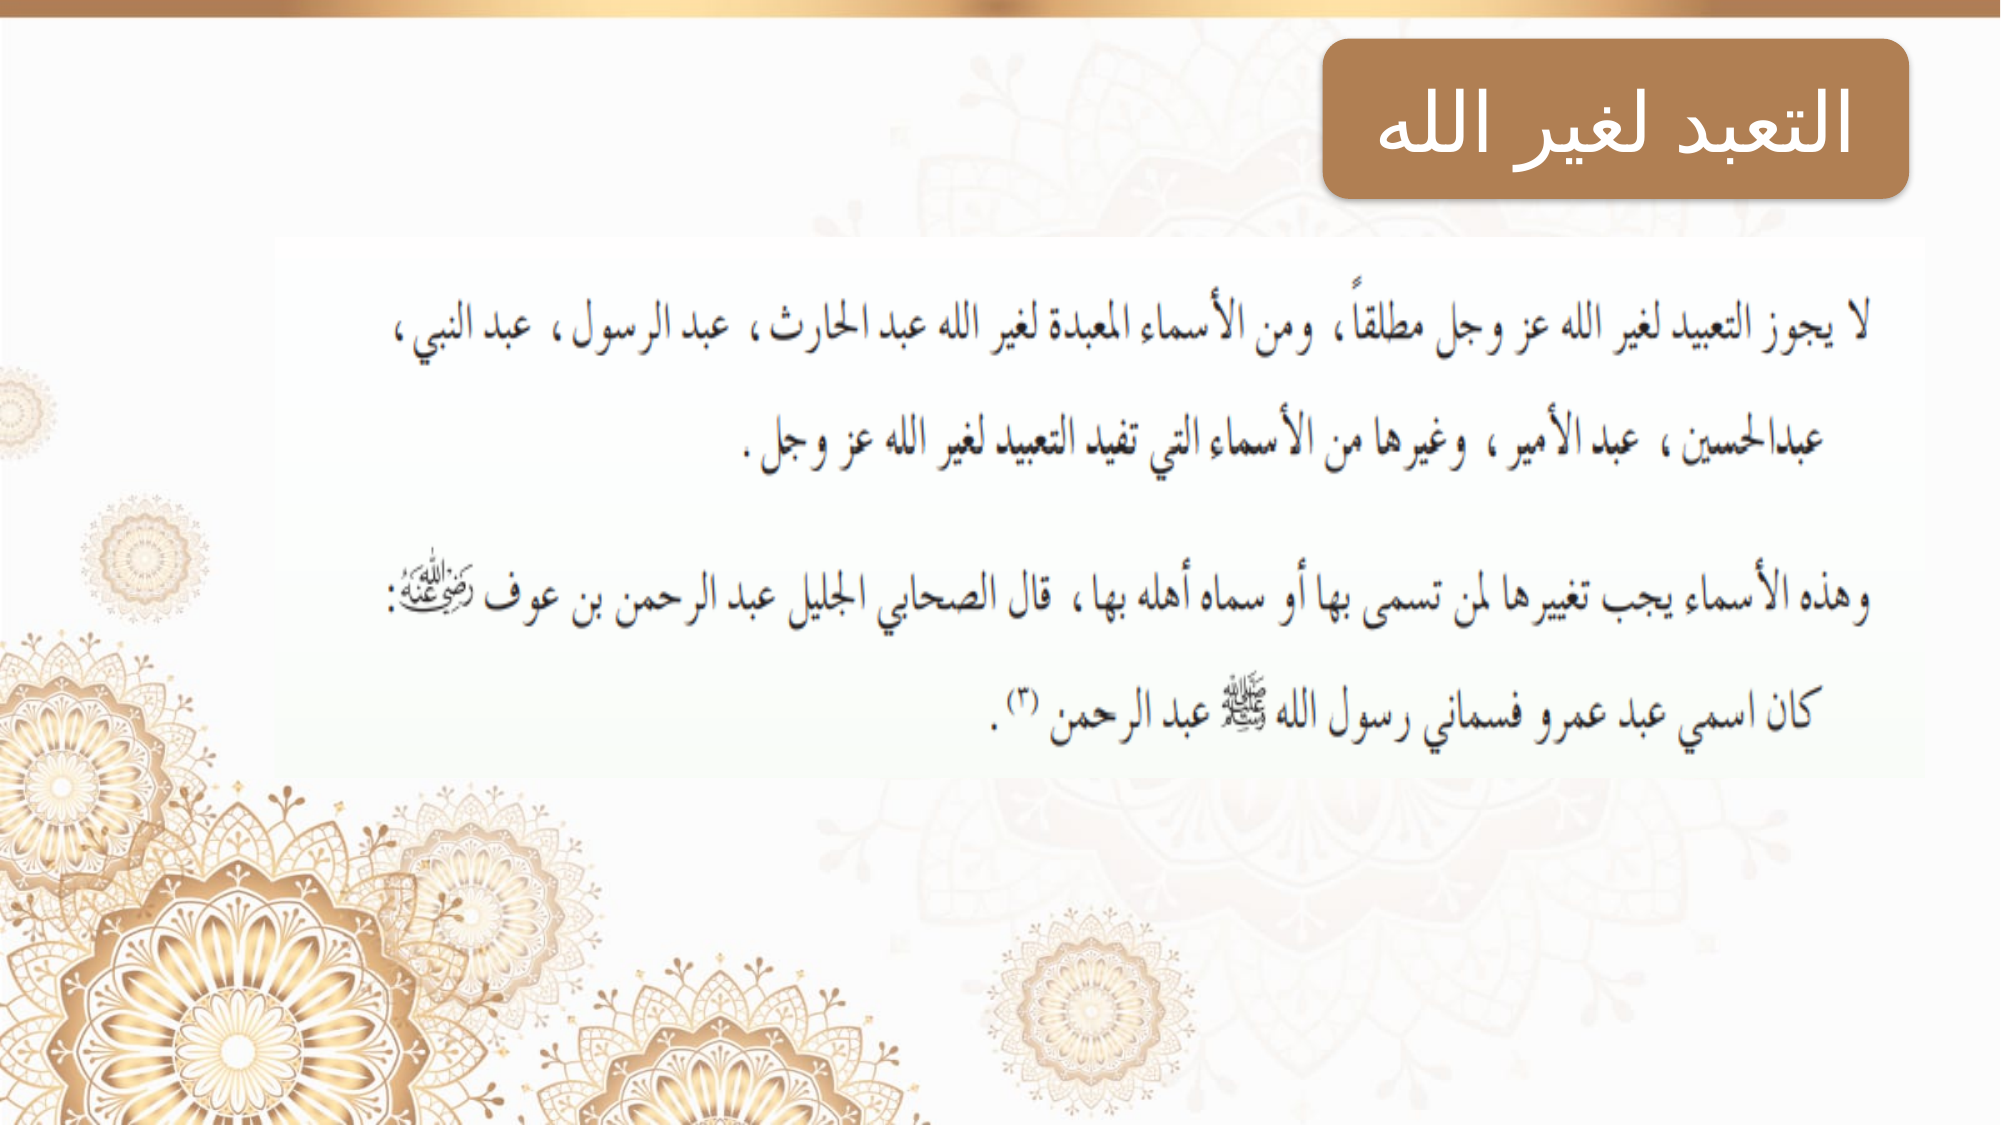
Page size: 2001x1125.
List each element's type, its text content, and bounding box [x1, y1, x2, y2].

text_box التعبد لغير الله [1321, 37, 1911, 200]
picture [0, 0, 2001, 1125]
